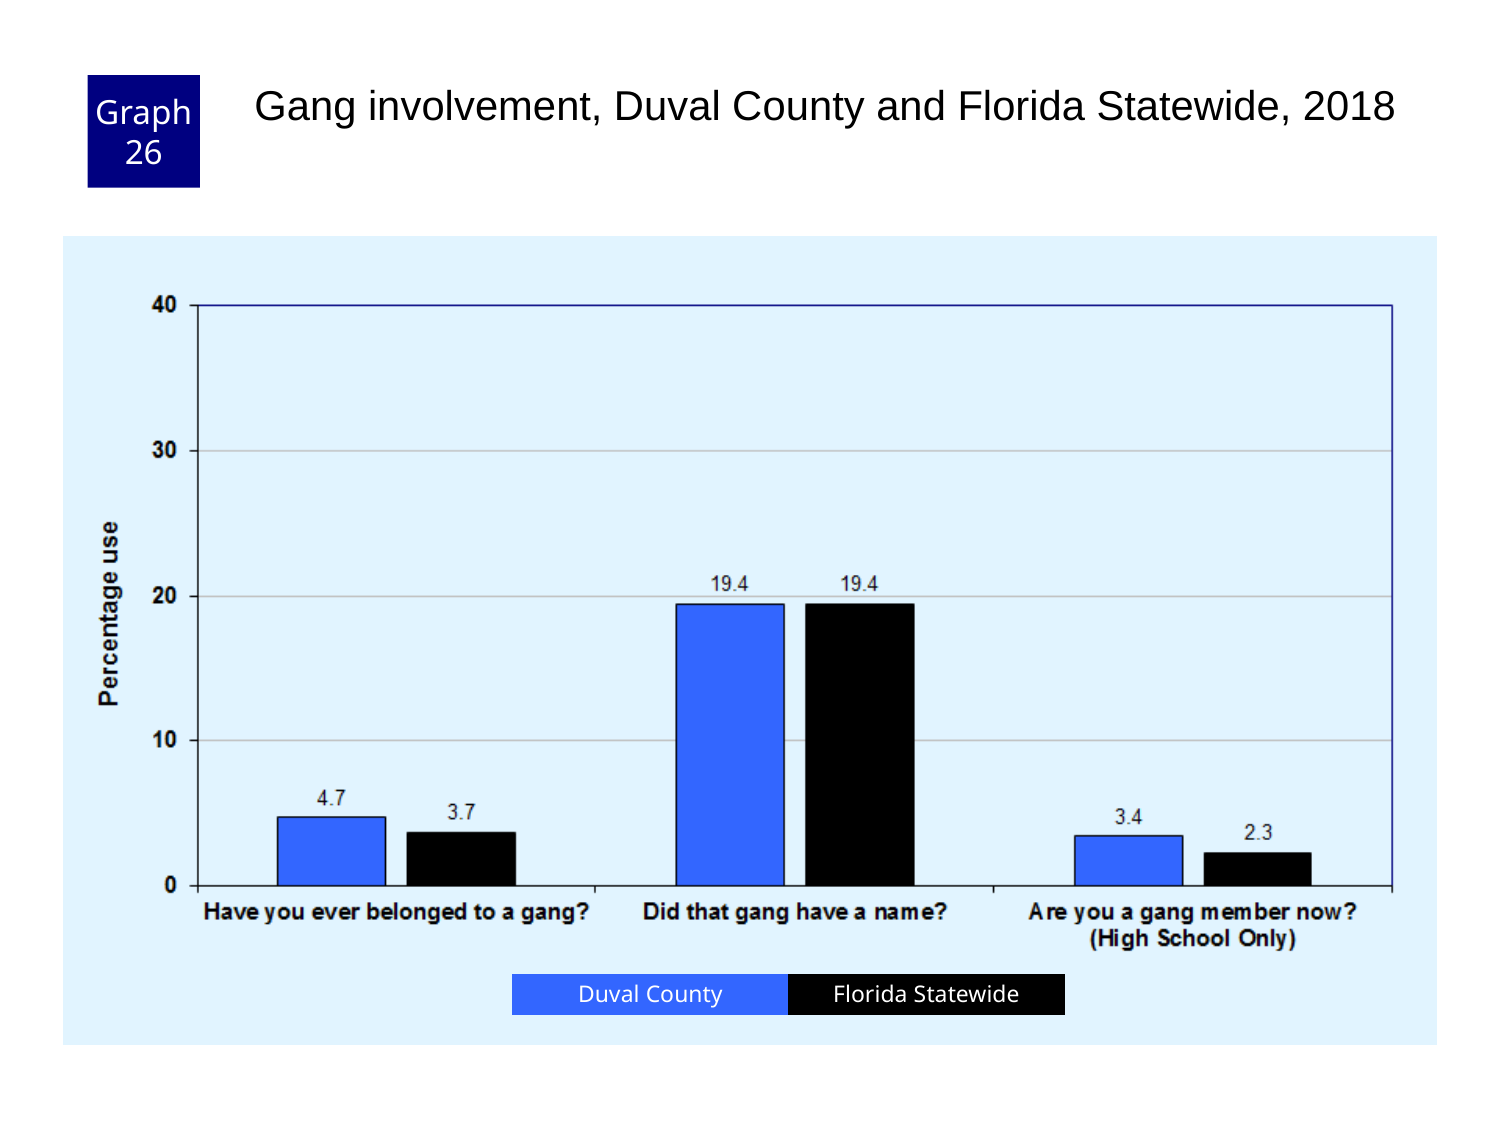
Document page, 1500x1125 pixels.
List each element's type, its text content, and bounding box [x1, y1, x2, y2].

picture [62, 236, 1437, 1046]
text_box Graph 26 [87, 75, 200, 188]
text_box Gang involvement, Duval County and Florida Statewide, 2018 [249, 75, 1438, 200]
